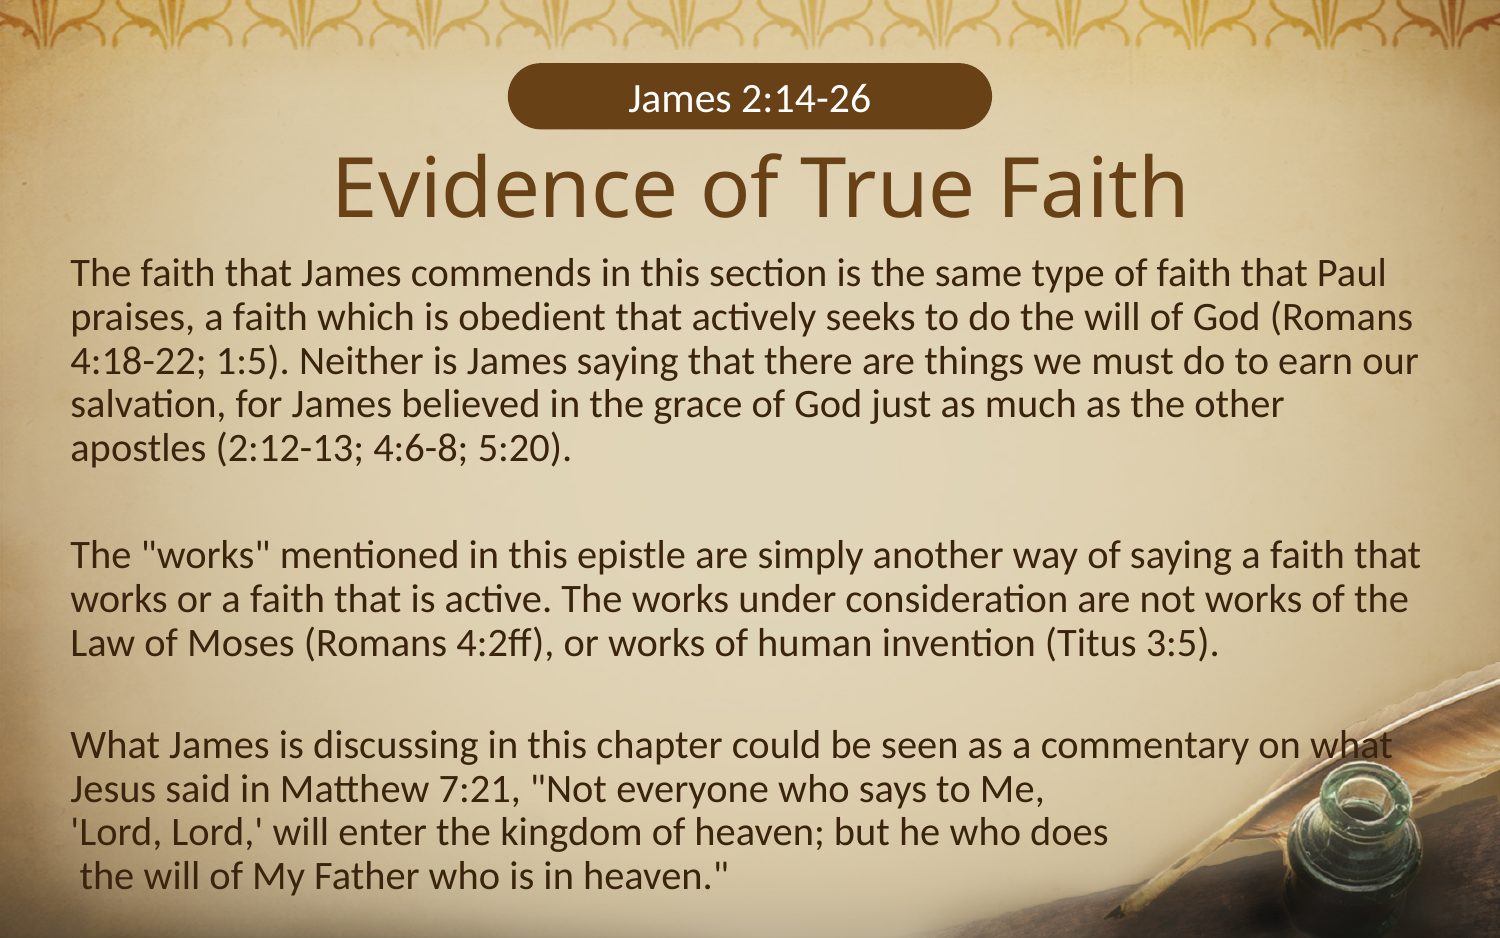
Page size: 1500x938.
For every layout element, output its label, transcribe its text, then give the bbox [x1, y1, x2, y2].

title Evidence of True Faith [55, 94, 1468, 286]
list The faith that James commends in this section is the same type of faith that Paul praises, a faith which is obedient that actively seeks to do the will of God (Romans 4:18-22; 1:5). Neither is James saying that there are things we must do to earn our salvation, for James believed in the grace of God just as much as the other apostles (2:12-13; 4:6-8; 5:20). The "works" mentioned in this epistle are simply another way of saying a faith that works or a faith that is active. The works under consideration are not works of the Law of Moses (Romans 4:2ff), or works of human invention (Titus 3:5). What James is discussing in this chapter could be seen as a commentary on what Jesus said in Matthew 7:21, "Not everyone who says to Me, 'Lord, Lord,' will enter the kingdom of heaven; but he who does the will of My Father who is in heaven." [55, 286, 1445, 911]
text_box James 2:14-26 [506, 62, 994, 131]
picture [0, 0, 1500, 938]
